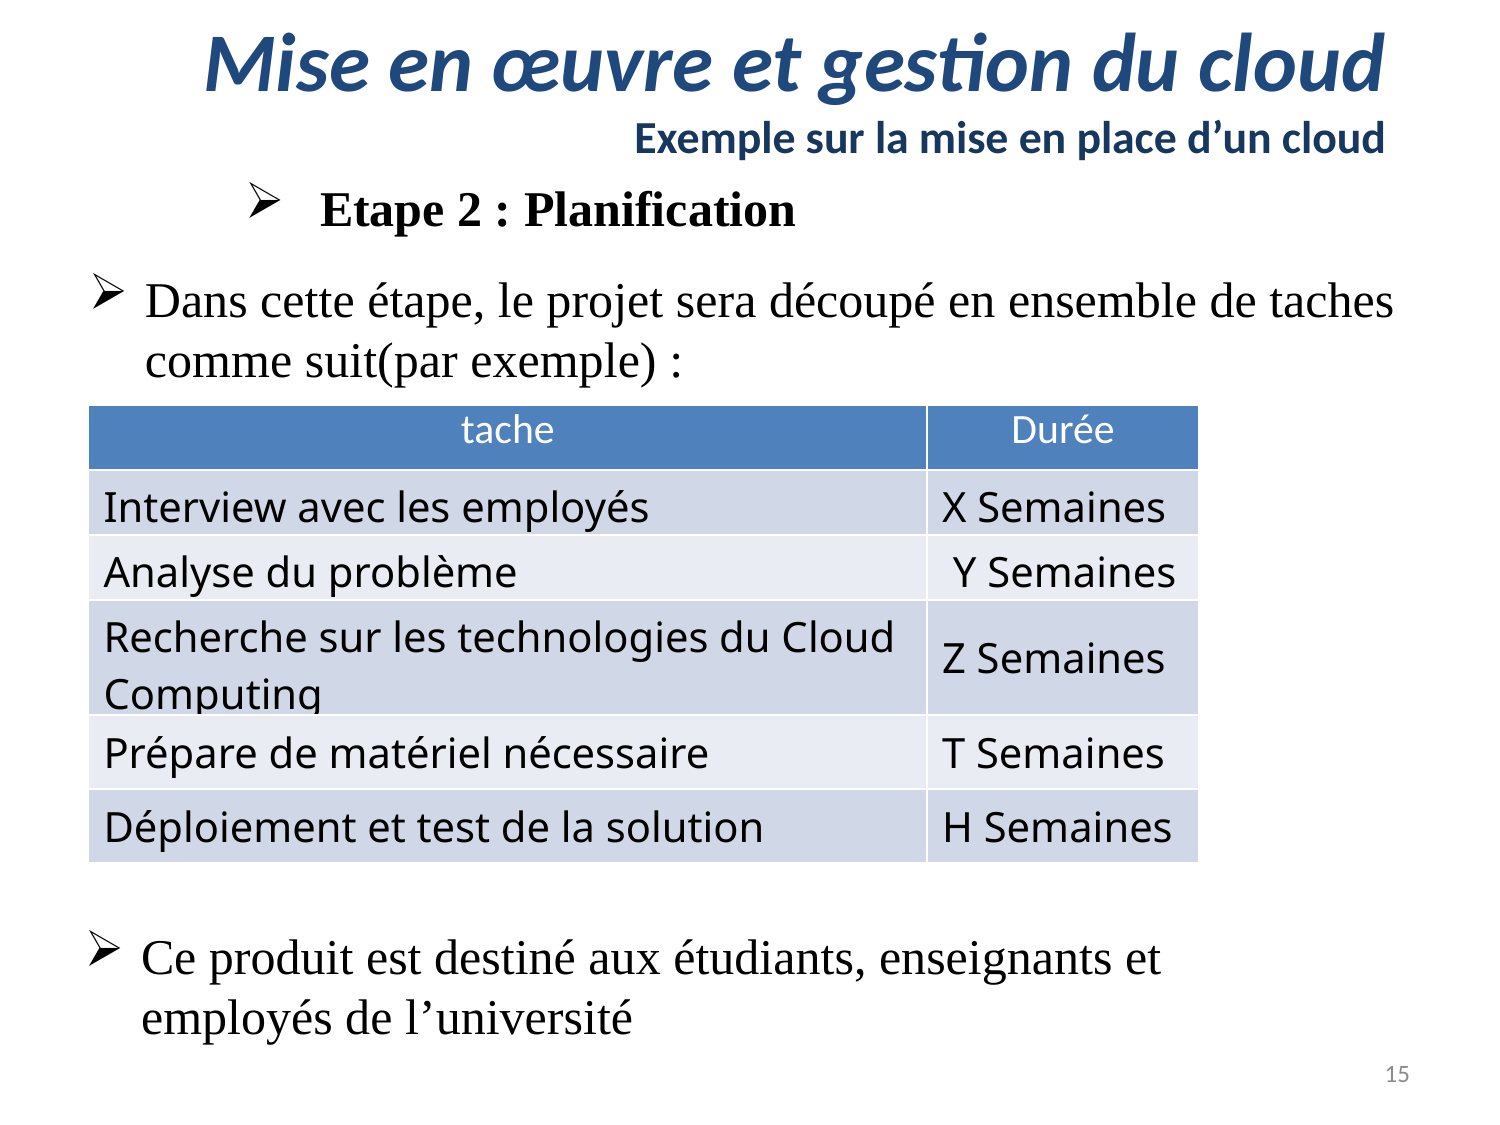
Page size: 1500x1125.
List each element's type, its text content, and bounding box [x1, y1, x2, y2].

text_box Etape 2 : Planification [230, 169, 1199, 245]
table_cell H Semaines [928, 790, 1198, 862]
table_cell Interview avec les employés [89, 471, 926, 534]
table_cell T Semaines [928, 716, 1198, 788]
table_cell Z Semaines [928, 601, 1198, 714]
text_box Ce produit est destiné aux étudiants, enseignants et employés de l’université [69, 916, 1328, 1052]
table_header tache [89, 406, 926, 469]
list Dans cette étape, le projet sera découpé en ensemble de taches comme suit(par exemple) : [73, 170, 1476, 1115]
table_header Durée [928, 406, 1198, 469]
table_cell Analyse du problème [89, 536, 926, 599]
table_cell X Semaines [928, 471, 1198, 534]
table_cell Recherche sur les technologies du Cloud Computing [89, 601, 926, 714]
title Mise en œuvre et gestion du cloud Exemple sur la mise en place d’un cloud [51, 0, 1402, 180]
slide_number 15 [1074, 1042, 1425, 1103]
table_cell Prépare de matériel nécessaire [89, 716, 926, 788]
table_cell Y Semaines [928, 536, 1198, 599]
table_cell Déploiement et test de la solution [89, 790, 926, 862]
